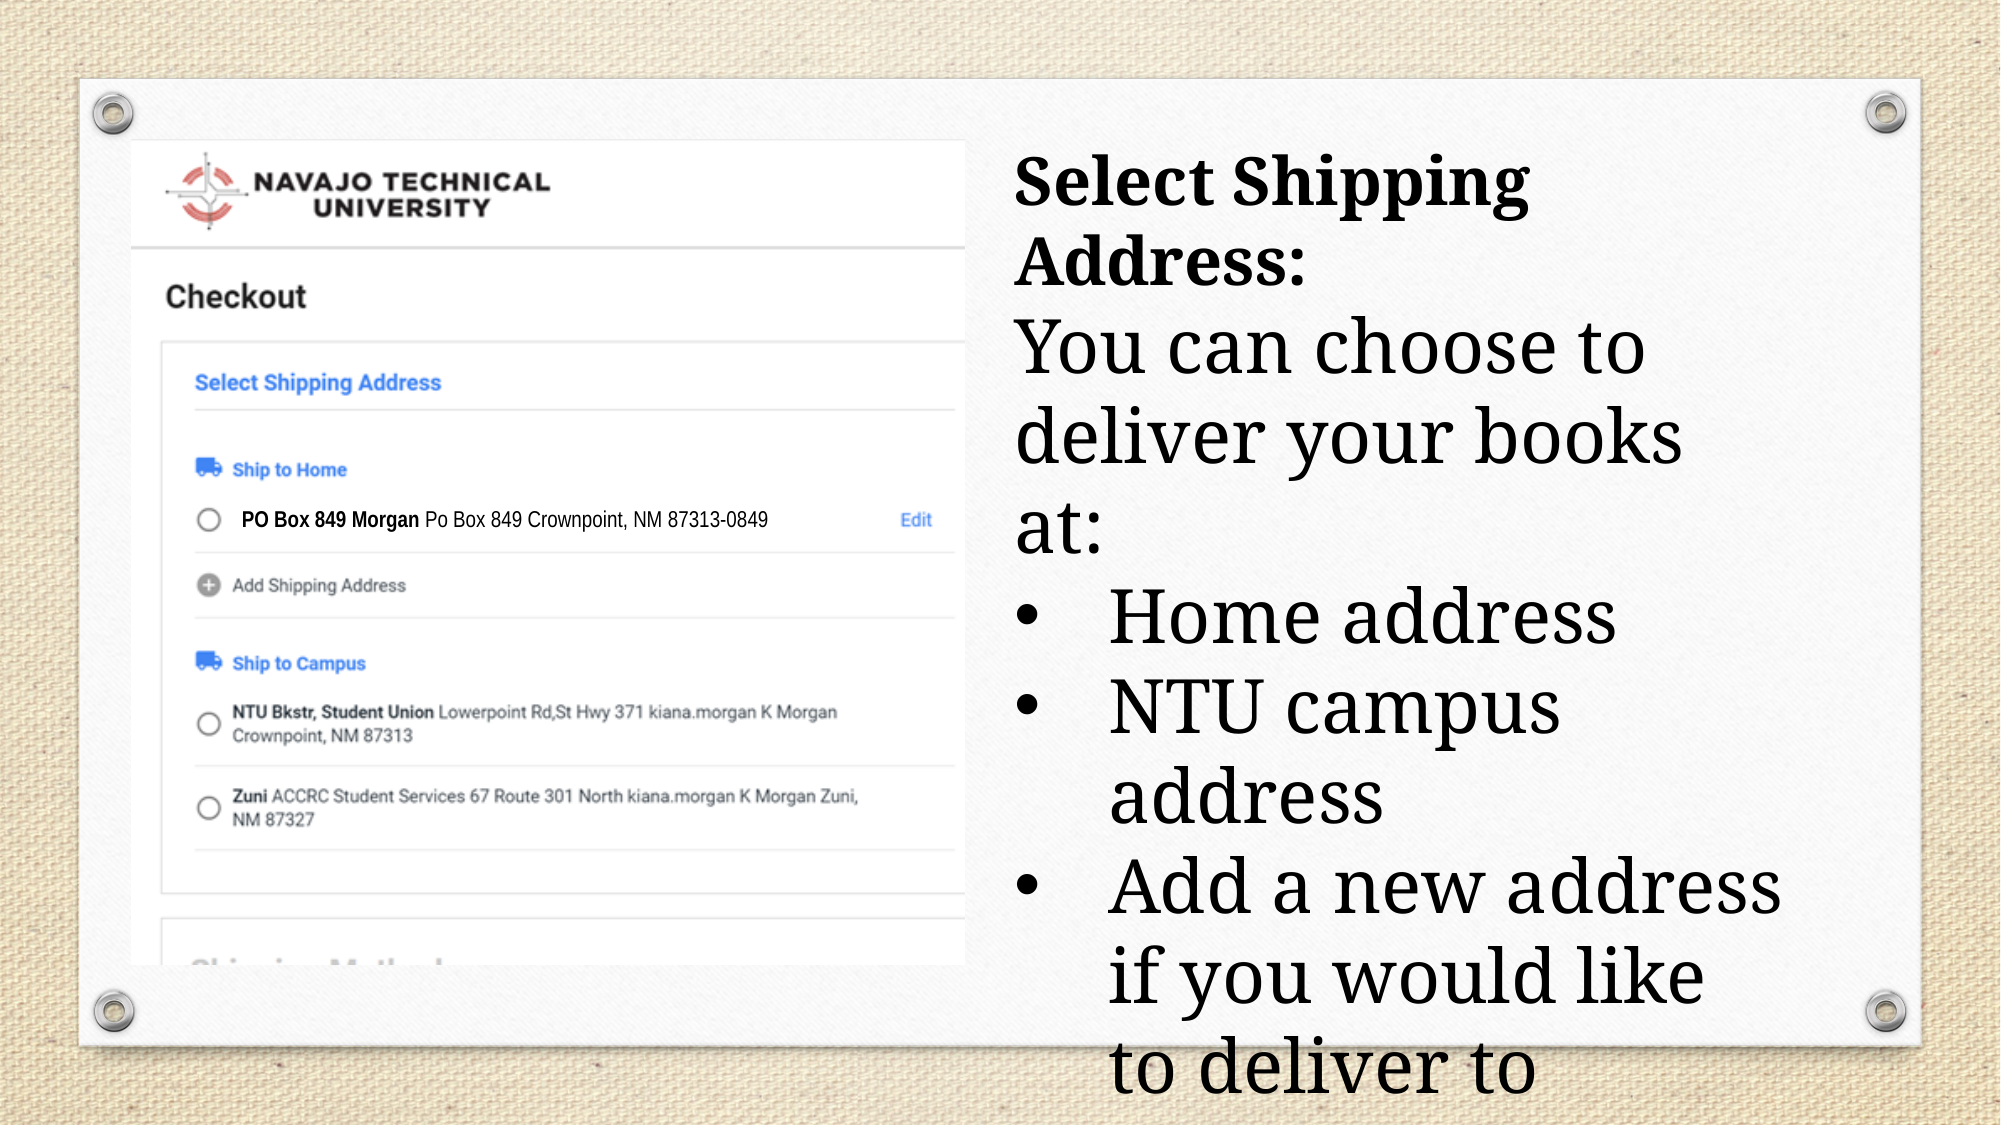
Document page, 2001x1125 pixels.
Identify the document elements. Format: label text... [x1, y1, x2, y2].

picture [0, 0, 2001, 1125]
text_box Select Shipping Address: You can choose to deliver your books at: Home address NTU campus address Add a new address if you would like to deliver to another location. [999, 131, 1804, 1125]
